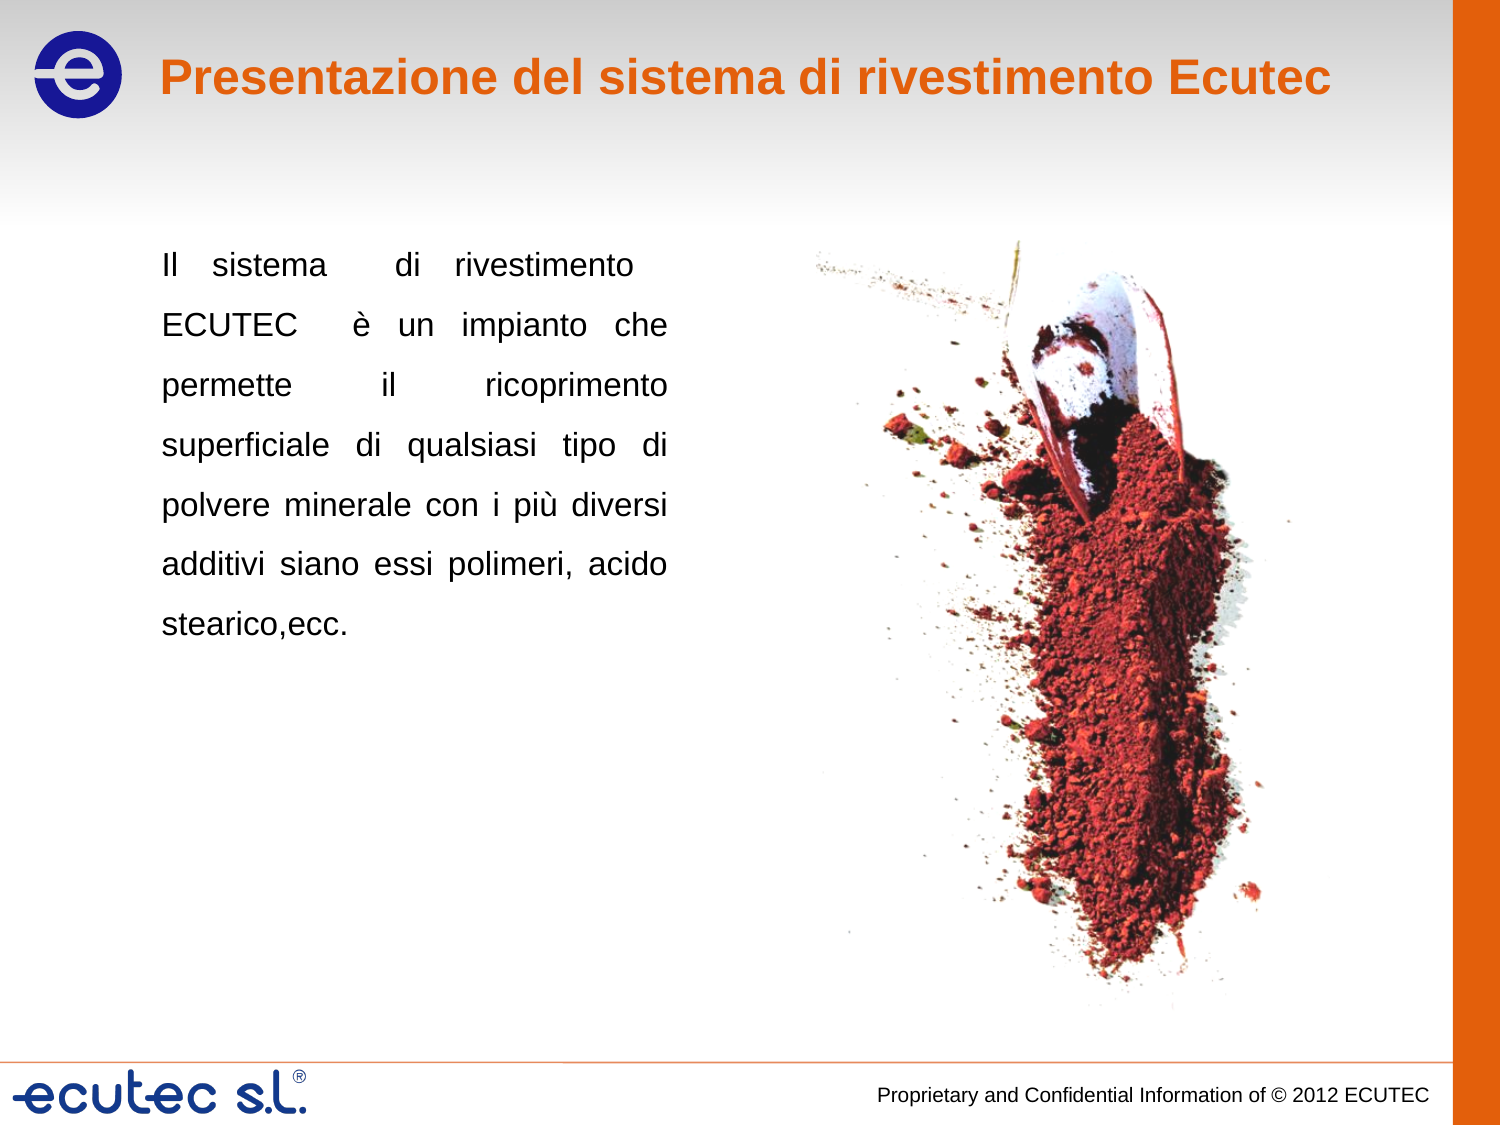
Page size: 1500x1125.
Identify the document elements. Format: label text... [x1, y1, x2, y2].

picture [815, 225, 1417, 1022]
picture [12, 1068, 335, 1120]
text_box Presentazione del sistema di rivestimento Ecutec [144, 43, 1427, 155]
text_box Il sistema di rivestimento ECUTEC è un impianto che permette il ricoprimento superficiale di qualsiasi tipo di polvere minerale con i più diversi additivi siano essi polimeri, acido stearico,ecc. [146, 215, 684, 810]
